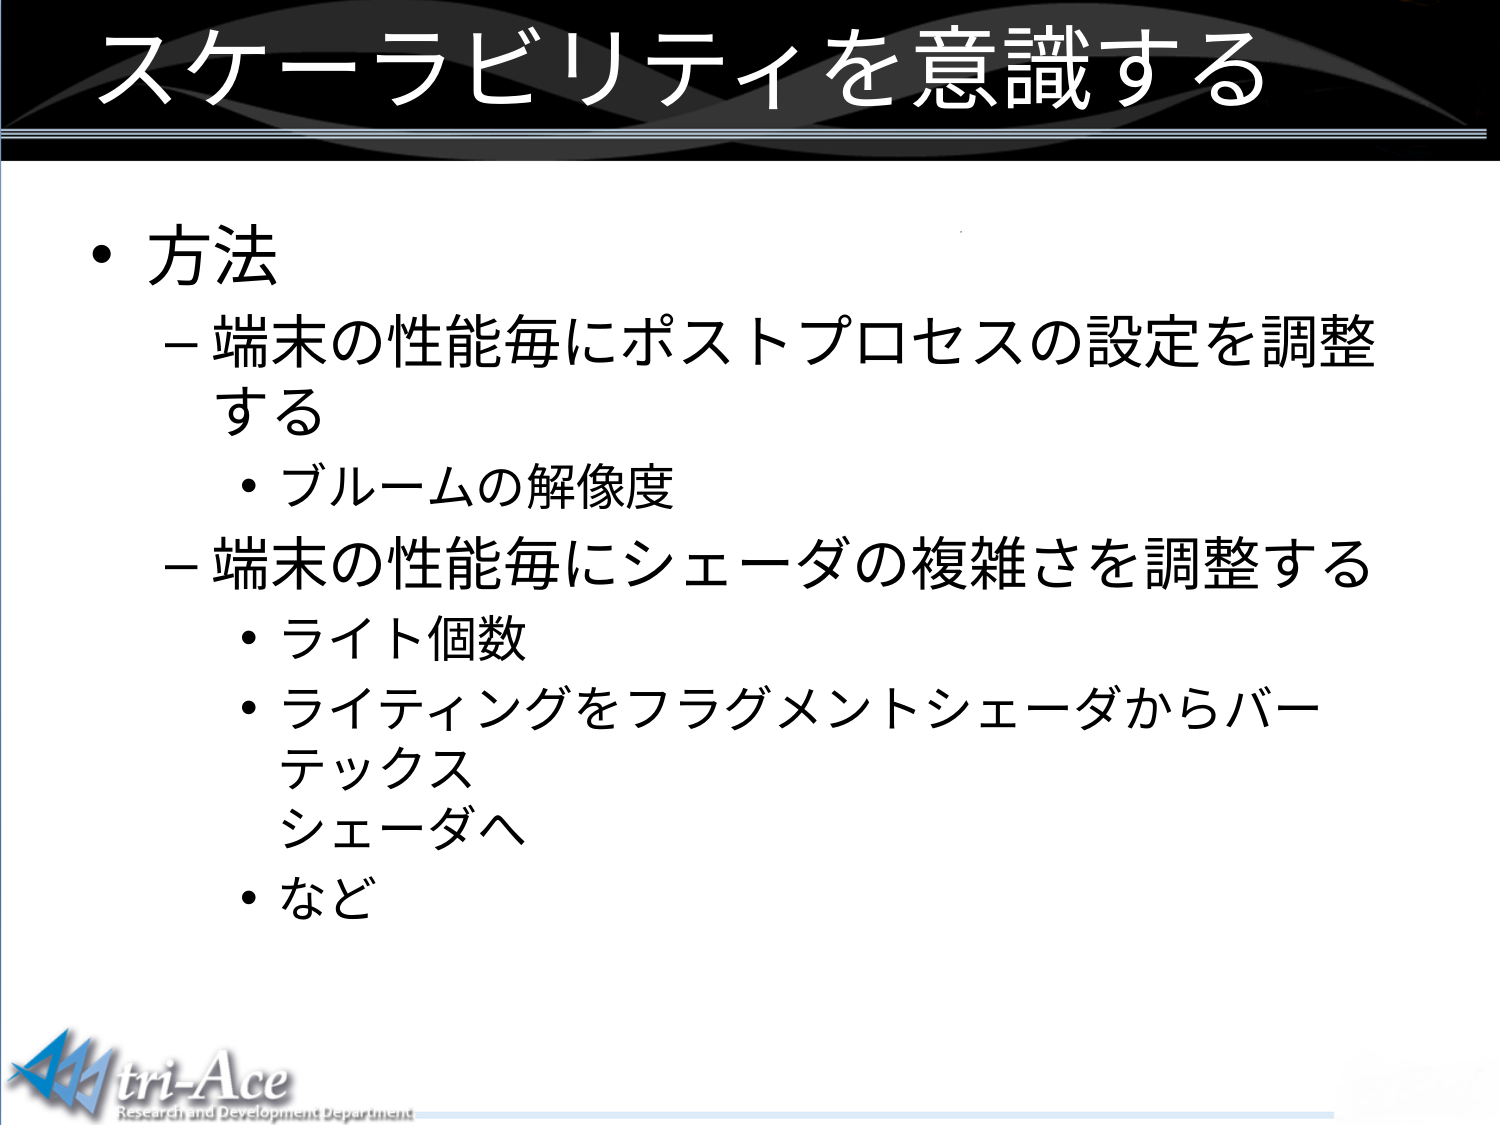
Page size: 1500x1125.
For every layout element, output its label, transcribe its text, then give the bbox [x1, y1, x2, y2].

picture [0, 0, 1500, 1125]
list 方法 端末の性能毎にポストプロセスの設定を調整する ブルームの解像度 端末の性能毎にシェーダの複雑さを調整する ライト個数 ライティングをフラグメントシェーダからバーテックス シェーダへ など [74, 206, 1426, 993]
text_box スケーラビリティを意識する [74, 0, 1425, 132]
